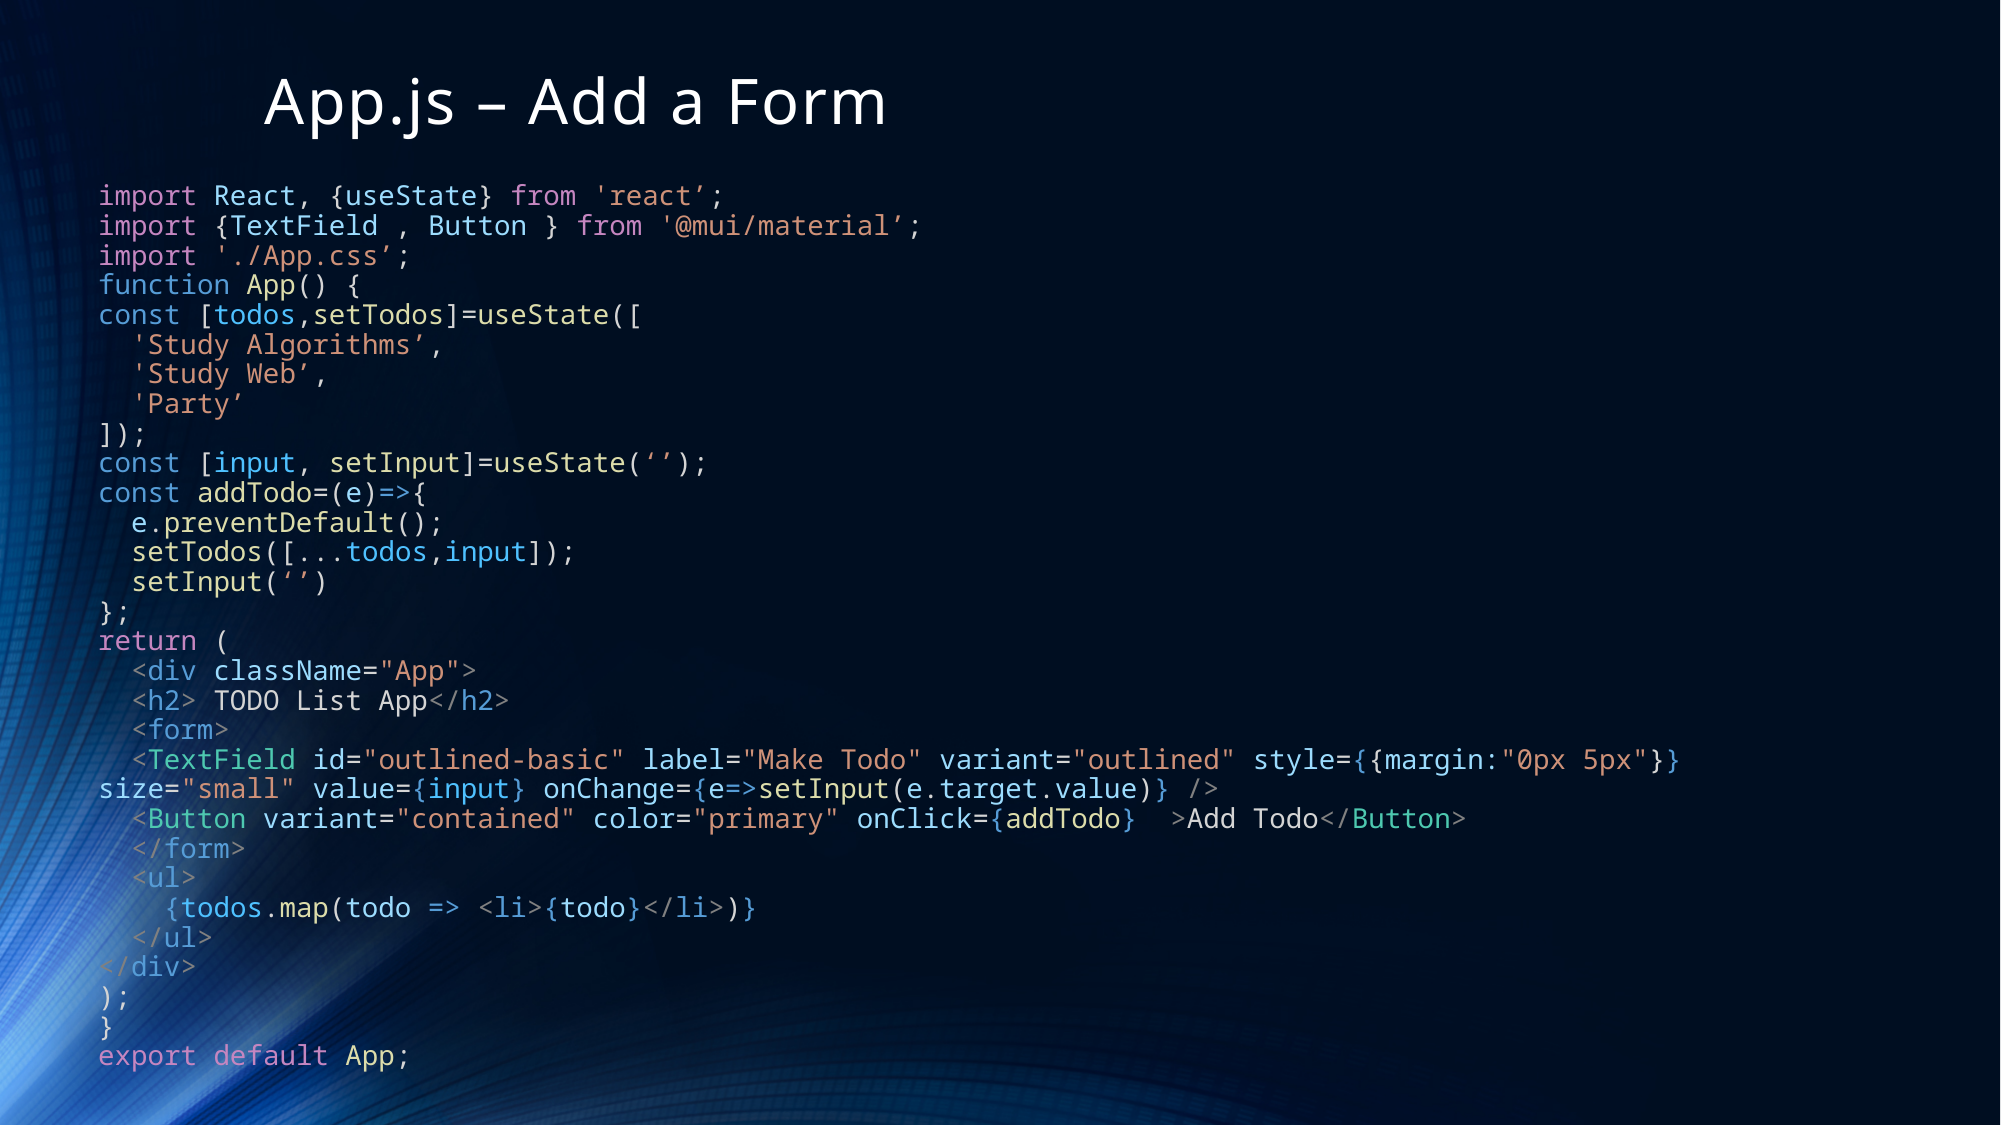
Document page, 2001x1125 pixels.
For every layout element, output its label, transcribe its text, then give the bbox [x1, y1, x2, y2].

list import React, {useState} from 'react’; import {TextField , Button } from '@mui/material’; import './App.css’; function App() { const [todos,setTodos]=useState([ 'Study Algorithms’, 'Study Web’, 'Party’ ]); const [input, setInput]=useState(‘’); const addTodo=(e)=>{ e.preventDefault(); setTodos([...todos,input]); setInput(‘’) }; return ( <div className="App"> <h2> TODO List App</h2> <form> <TextField id="outlined-basic" label="Make Todo" variant="outlined" style={{margin:"0px 5px"}} size="small" value={input} onChange={e=>setInput(e.target.value)} /> <Button variant="contained" color="primary" onClick={addTodo} >Add Todo</Button> </form> <ul> {todos.map(todo => <li>{todo}</li>)} </ul> </div> ); } export default App; [83, 174, 1892, 1094]
picture [0, 0, 2001, 1125]
title App.js – Add a Form [249, 62, 1751, 146]
